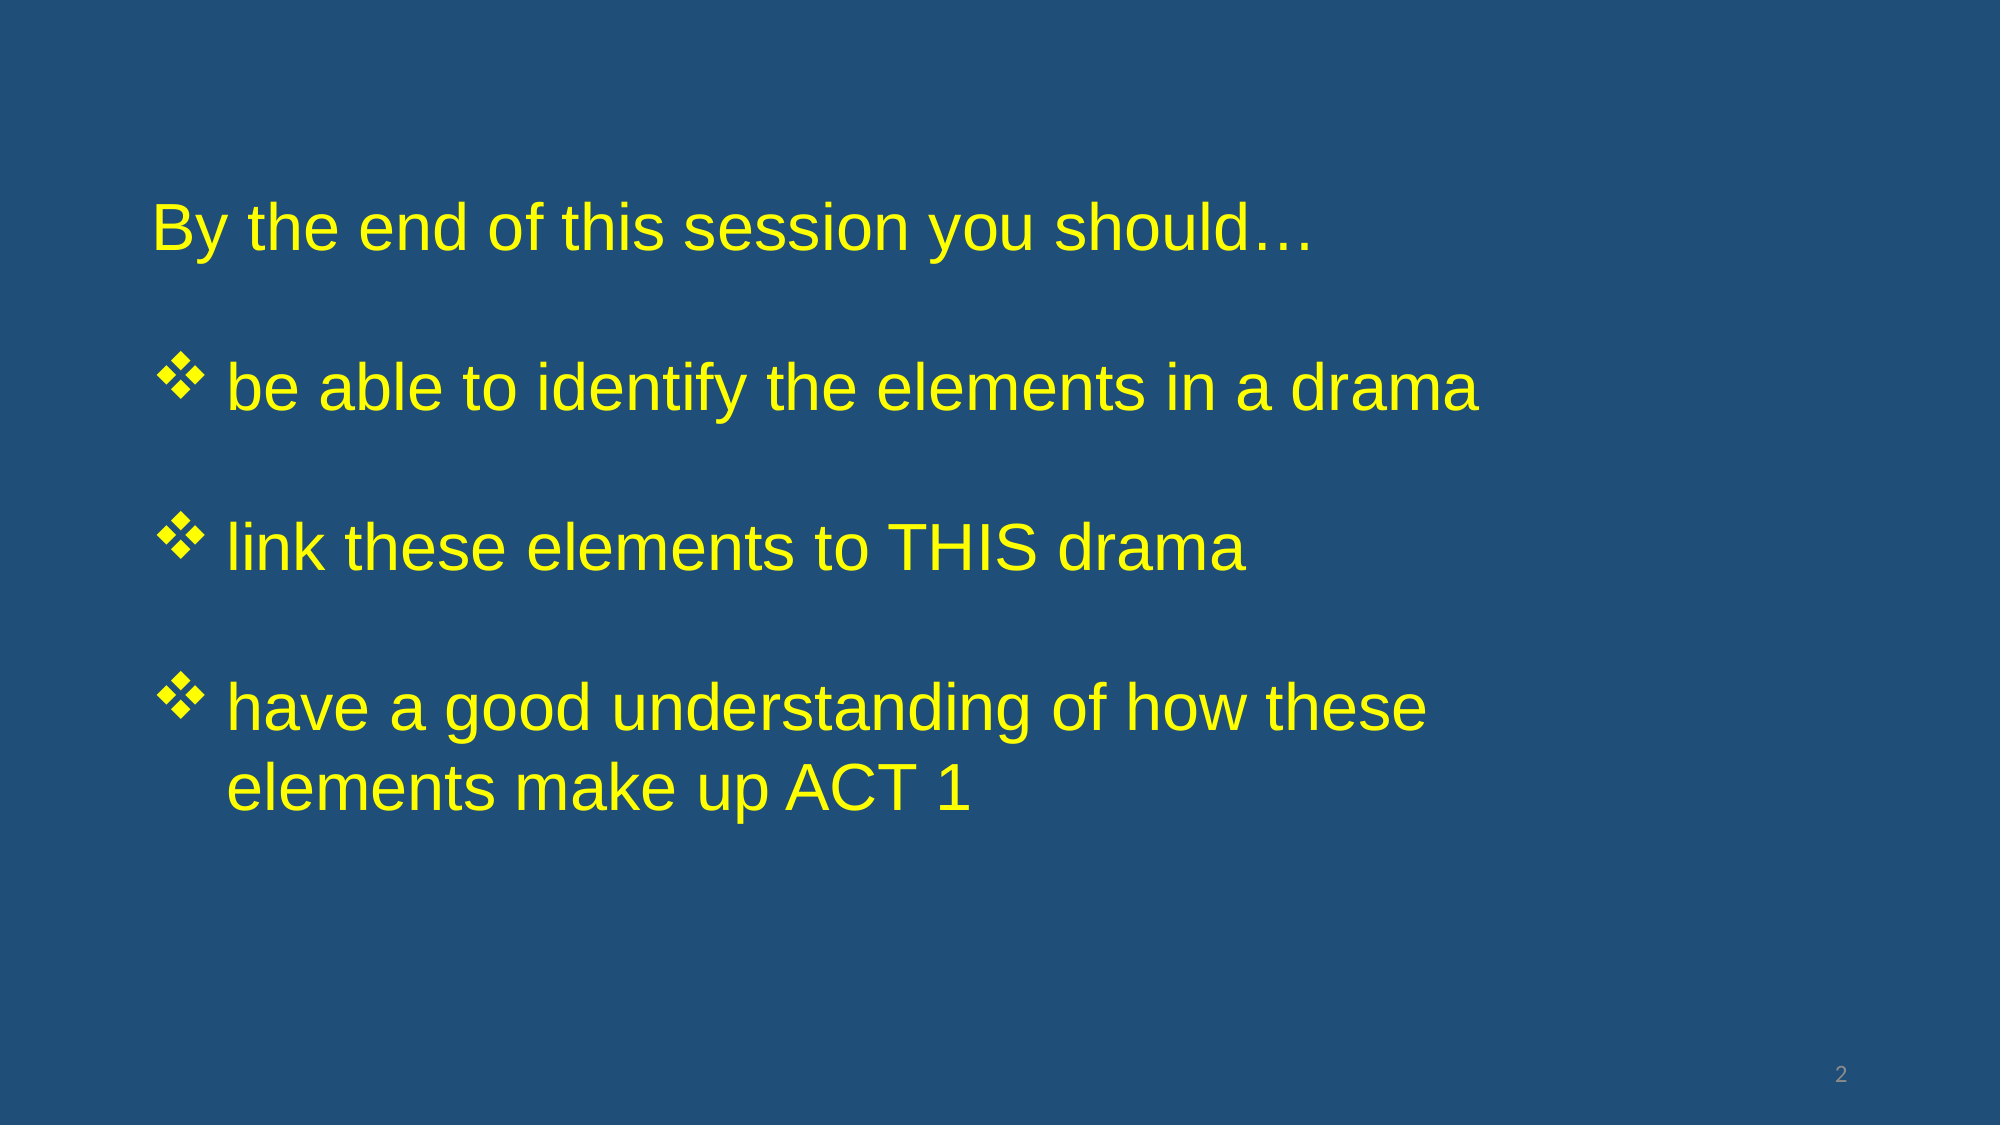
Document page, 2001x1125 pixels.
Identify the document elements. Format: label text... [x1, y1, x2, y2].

slide_number 2 [1412, 1042, 1863, 1103]
text_box By the end of this session you should… be able to identify the elements in a drama link these elements to THIS drama have a good understanding of how these elements make up ACT 1 [136, 176, 1525, 831]
